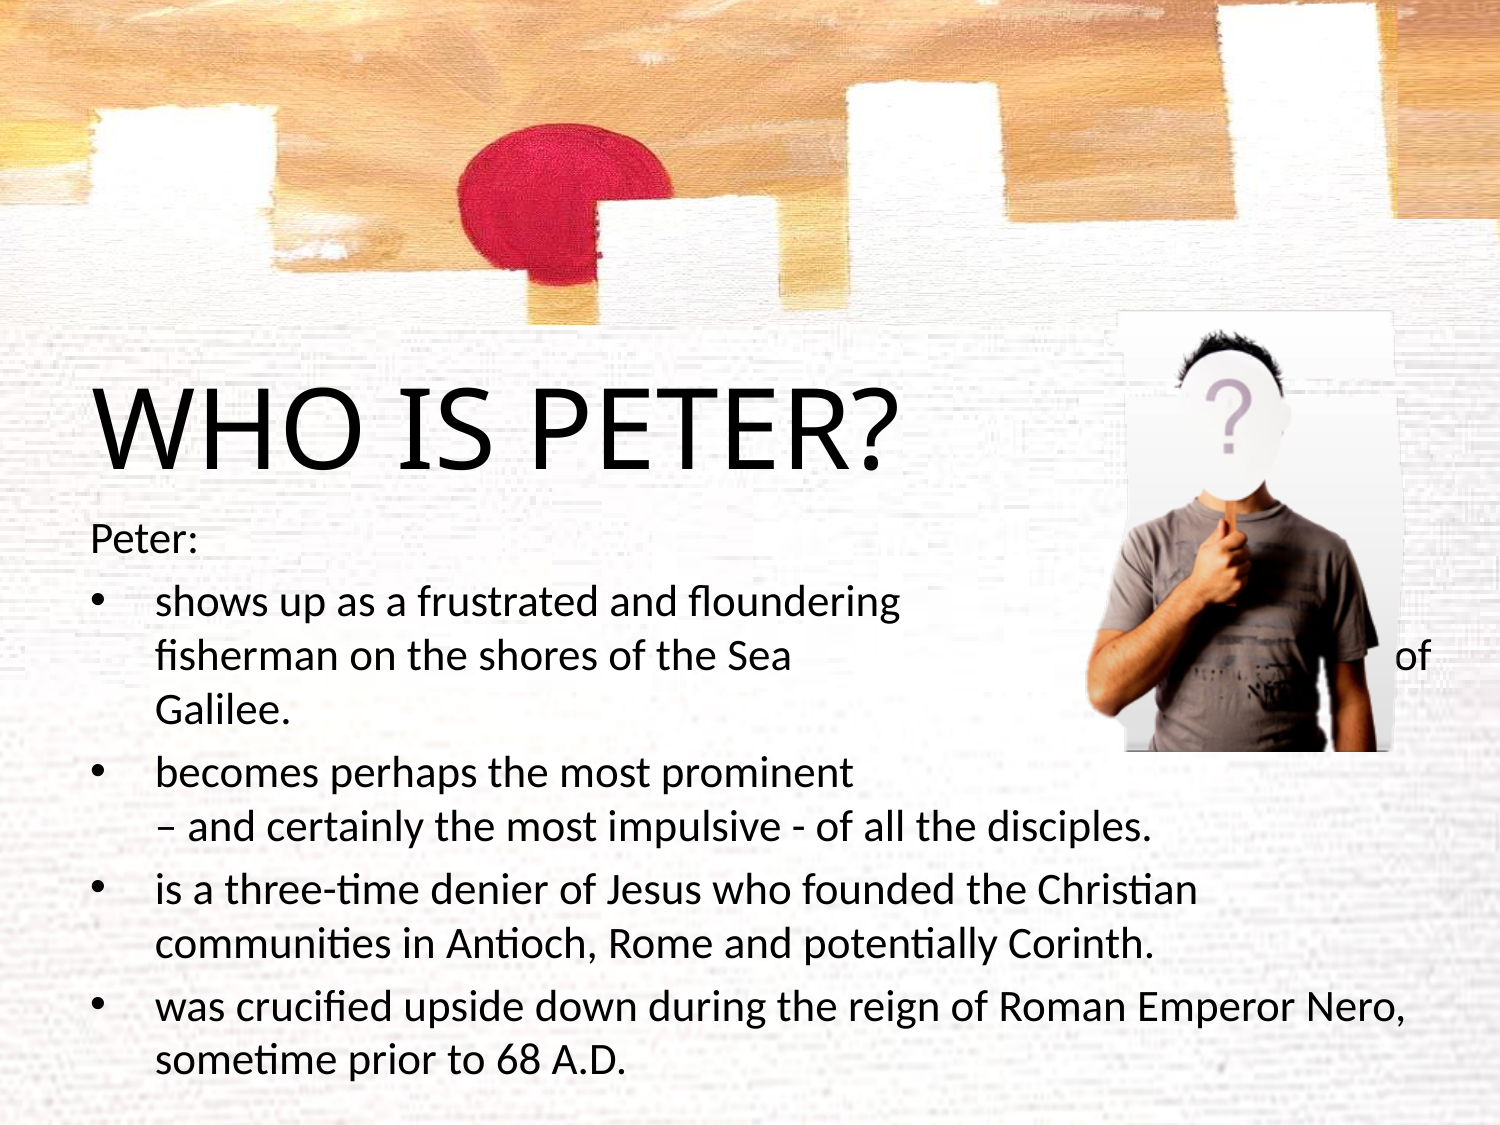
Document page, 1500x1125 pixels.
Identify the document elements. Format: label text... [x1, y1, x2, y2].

picture [0, 0, 1500, 1125]
list Peter: shows up as a frustrated and floundering fisherman on the shores of the Sea of Galilee. becomes perhaps the most prominent – and certainly the most impulsive - of all the disciples. is a three-time denier of Jesus who founded the Christian communities in Antioch, Rome and potentially Corinth. was crucified upside down during the reign of Roman Emperor Nero, sometime prior to 68 A.D. [75, 760, 1459, 1094]
